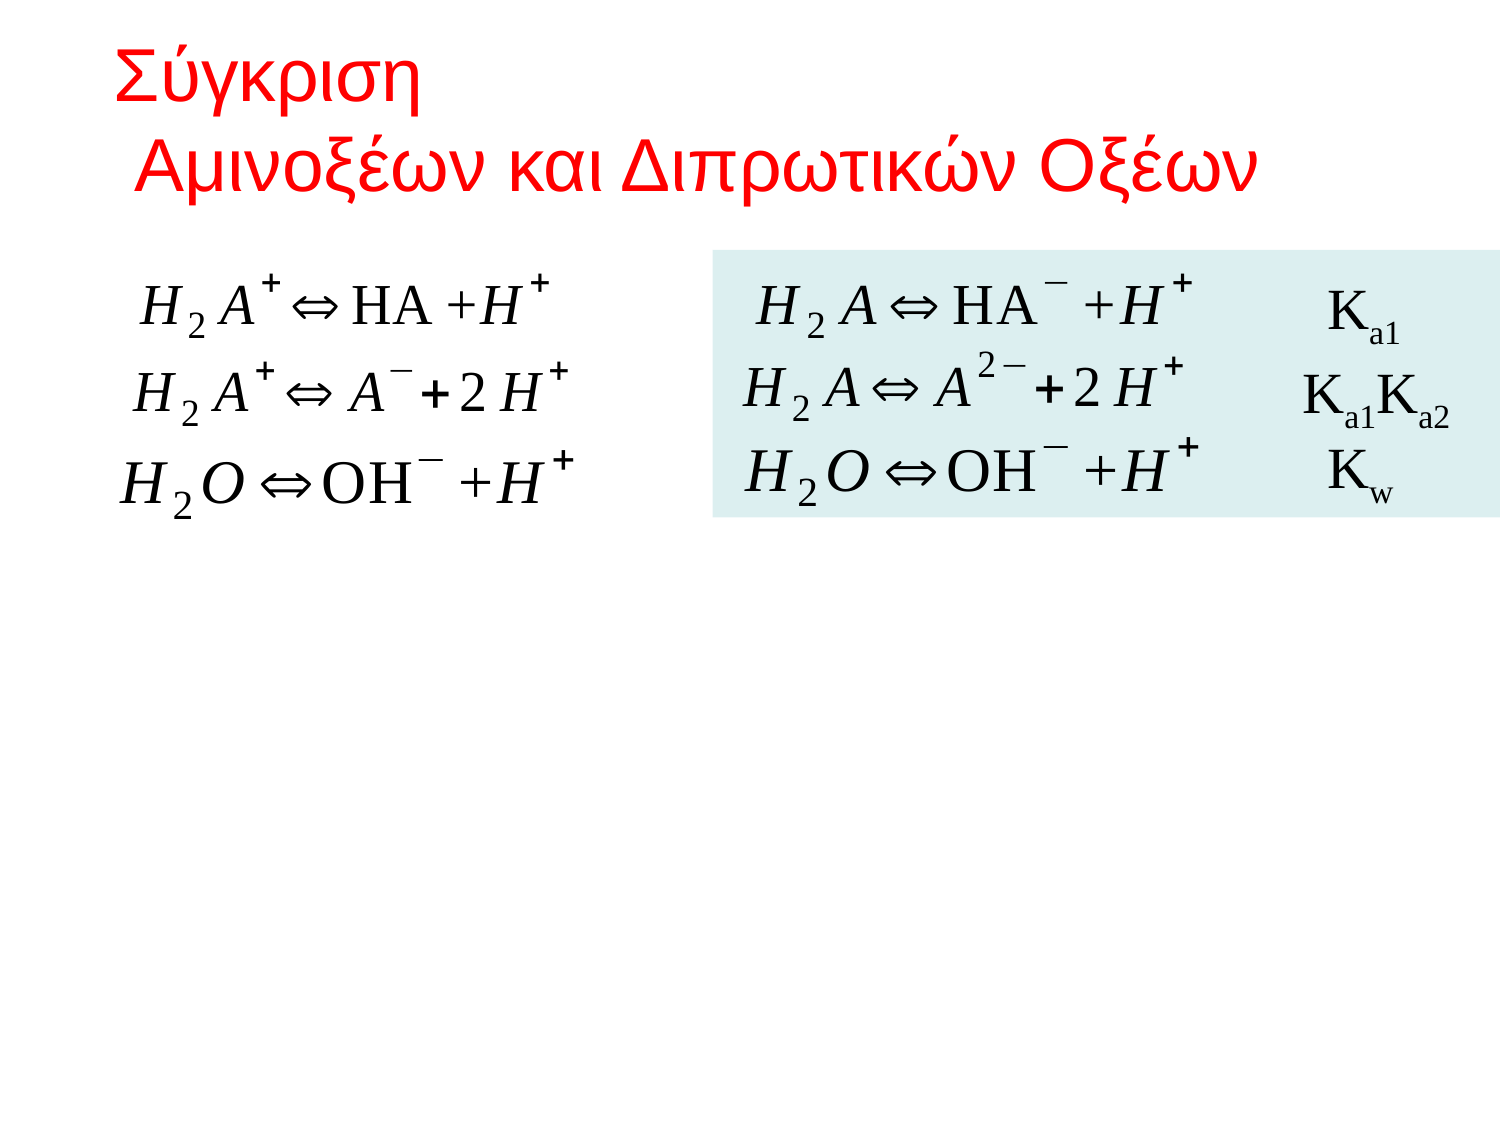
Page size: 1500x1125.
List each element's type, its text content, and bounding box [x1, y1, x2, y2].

text_box Σύγκριση Αμινοξέων και Διπρωτικών Οξέων [99, 41, 1437, 192]
text_box Ka1Ka2 [1287, 347, 1466, 443]
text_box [122, 262, 585, 349]
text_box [99, 437, 614, 536]
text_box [724, 345, 1213, 436]
text_box Kw [1312, 443, 1425, 518]
text_box Ka1 [1312, 264, 1417, 347]
text_box [712, 249, 1500, 518]
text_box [115, 349, 598, 437]
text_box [724, 424, 1239, 523]
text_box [737, 262, 1220, 354]
